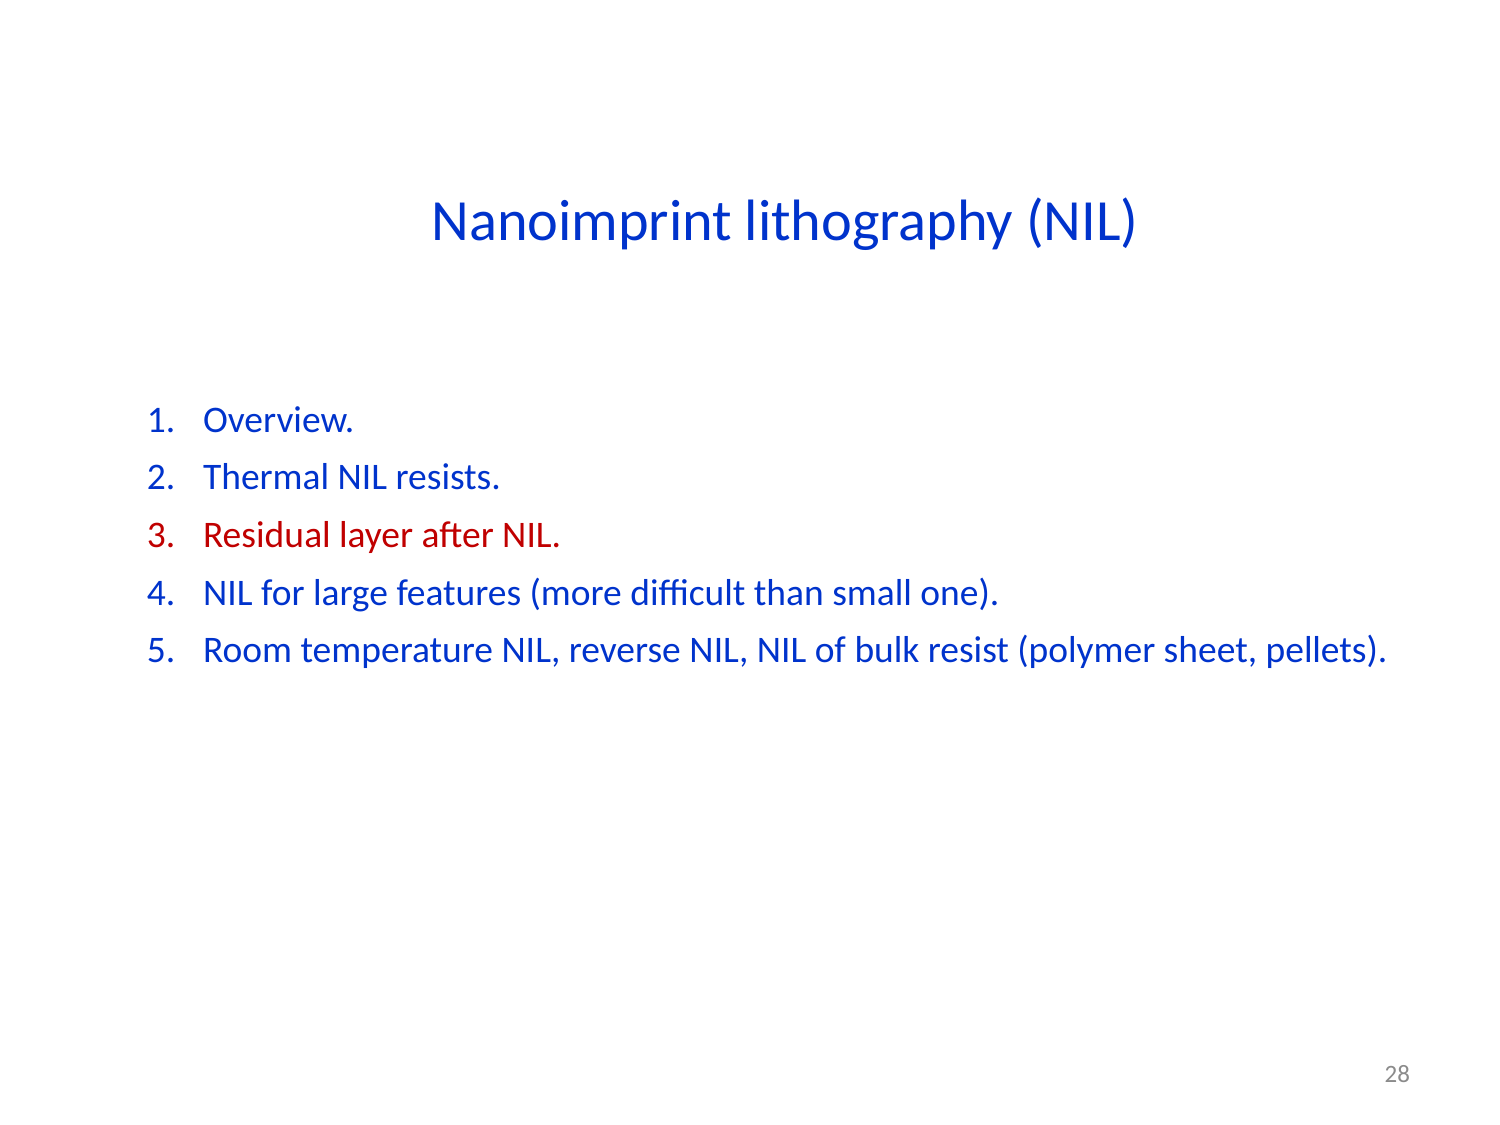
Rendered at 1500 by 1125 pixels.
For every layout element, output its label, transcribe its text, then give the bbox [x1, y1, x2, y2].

text_box Overview. Thermal NIL resists. Residual layer after NIL. NIL for large features (more difficult than small one). Room temperature NIL, reverse NIL, NIL of bulk resist (polymer sheet, pellets). [132, 387, 1405, 678]
text_box Nanoimprint lithography (NIL) [416, 174, 1154, 260]
slide_number 28 [1074, 1042, 1425, 1103]
